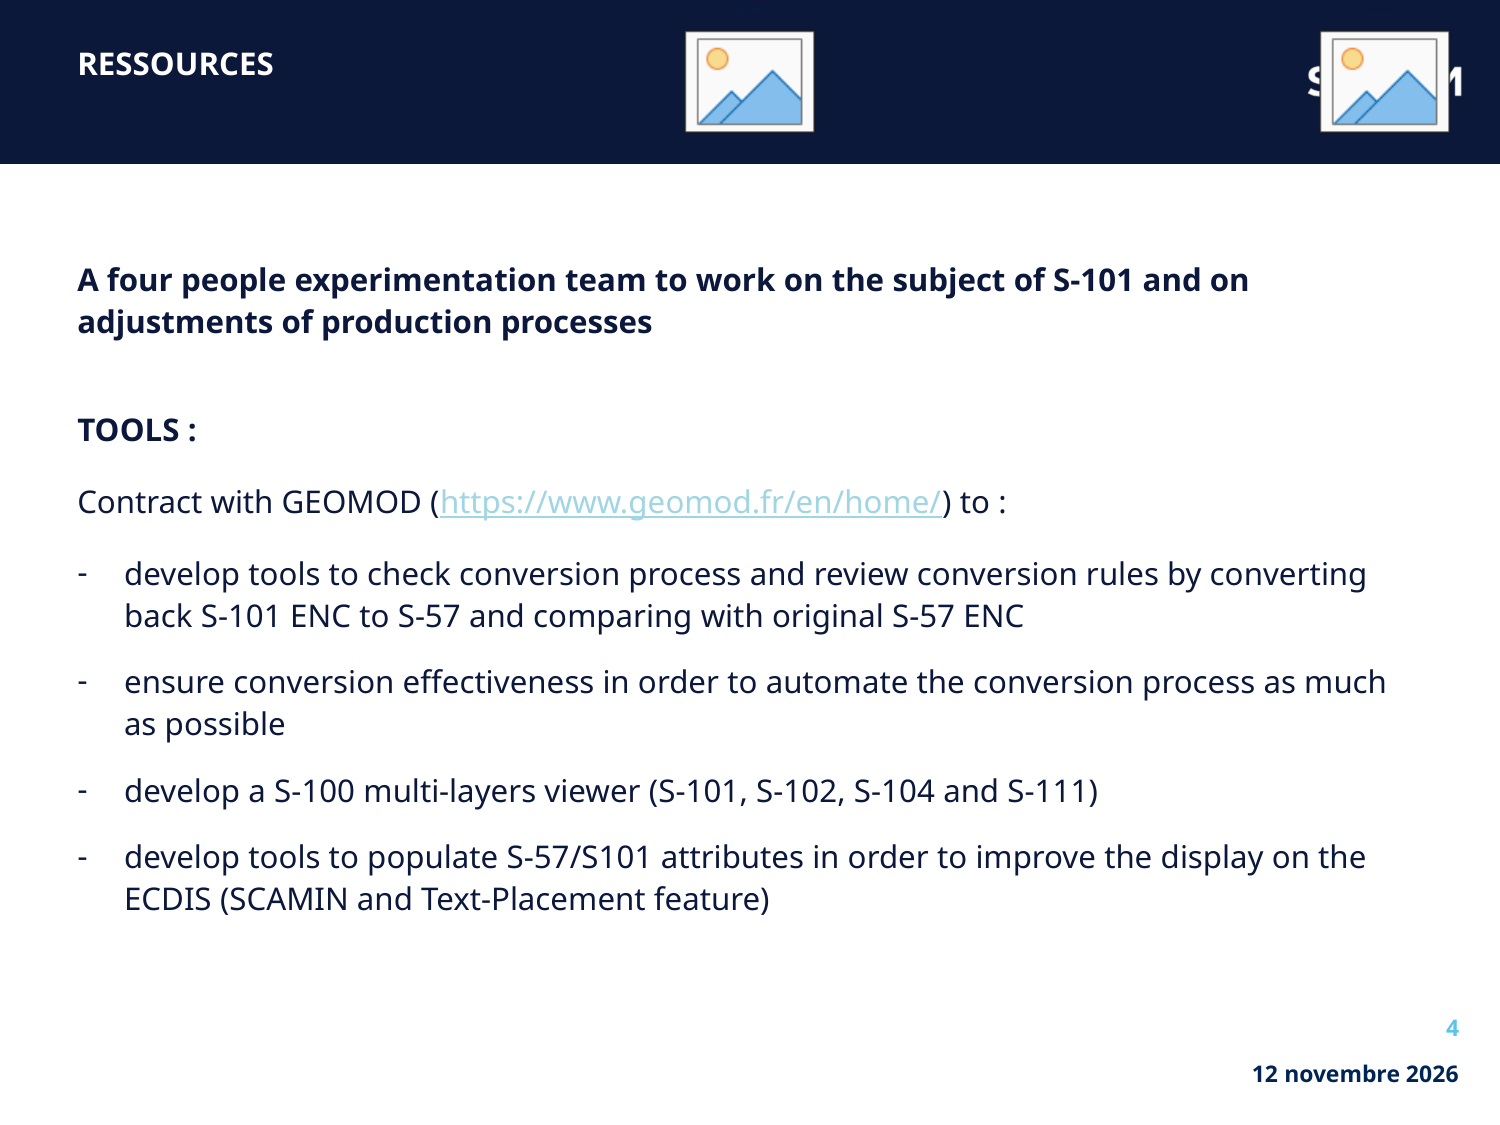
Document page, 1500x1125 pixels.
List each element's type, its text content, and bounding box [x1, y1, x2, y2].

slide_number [1123, 1066, 1474, 1106]
picture [0, 0, 1500, 164]
slide_number 4 [1123, 1005, 1474, 1066]
list A four people experimentation team to work on the subject of S-101 and on adjustments of production processes TOOLS : Contract with GEOMOD (https://www.geomod.fr/en/home/) to : develop tools to check conversion process and review conversion rules by converting back S-101 ENC to S-57 and comparing with original S-57 ENC ensure conversion effectiveness in order to automate the conversion process as much as possible develop a S-100 multi-layers viewer (S-101, S-102, S-104 and S-111) develop tools to populate S-57/S101 attributes in order to improve the display on the ECDIS (SCAMIN and Text-Placement feature) [62, 196, 1423, 1105]
